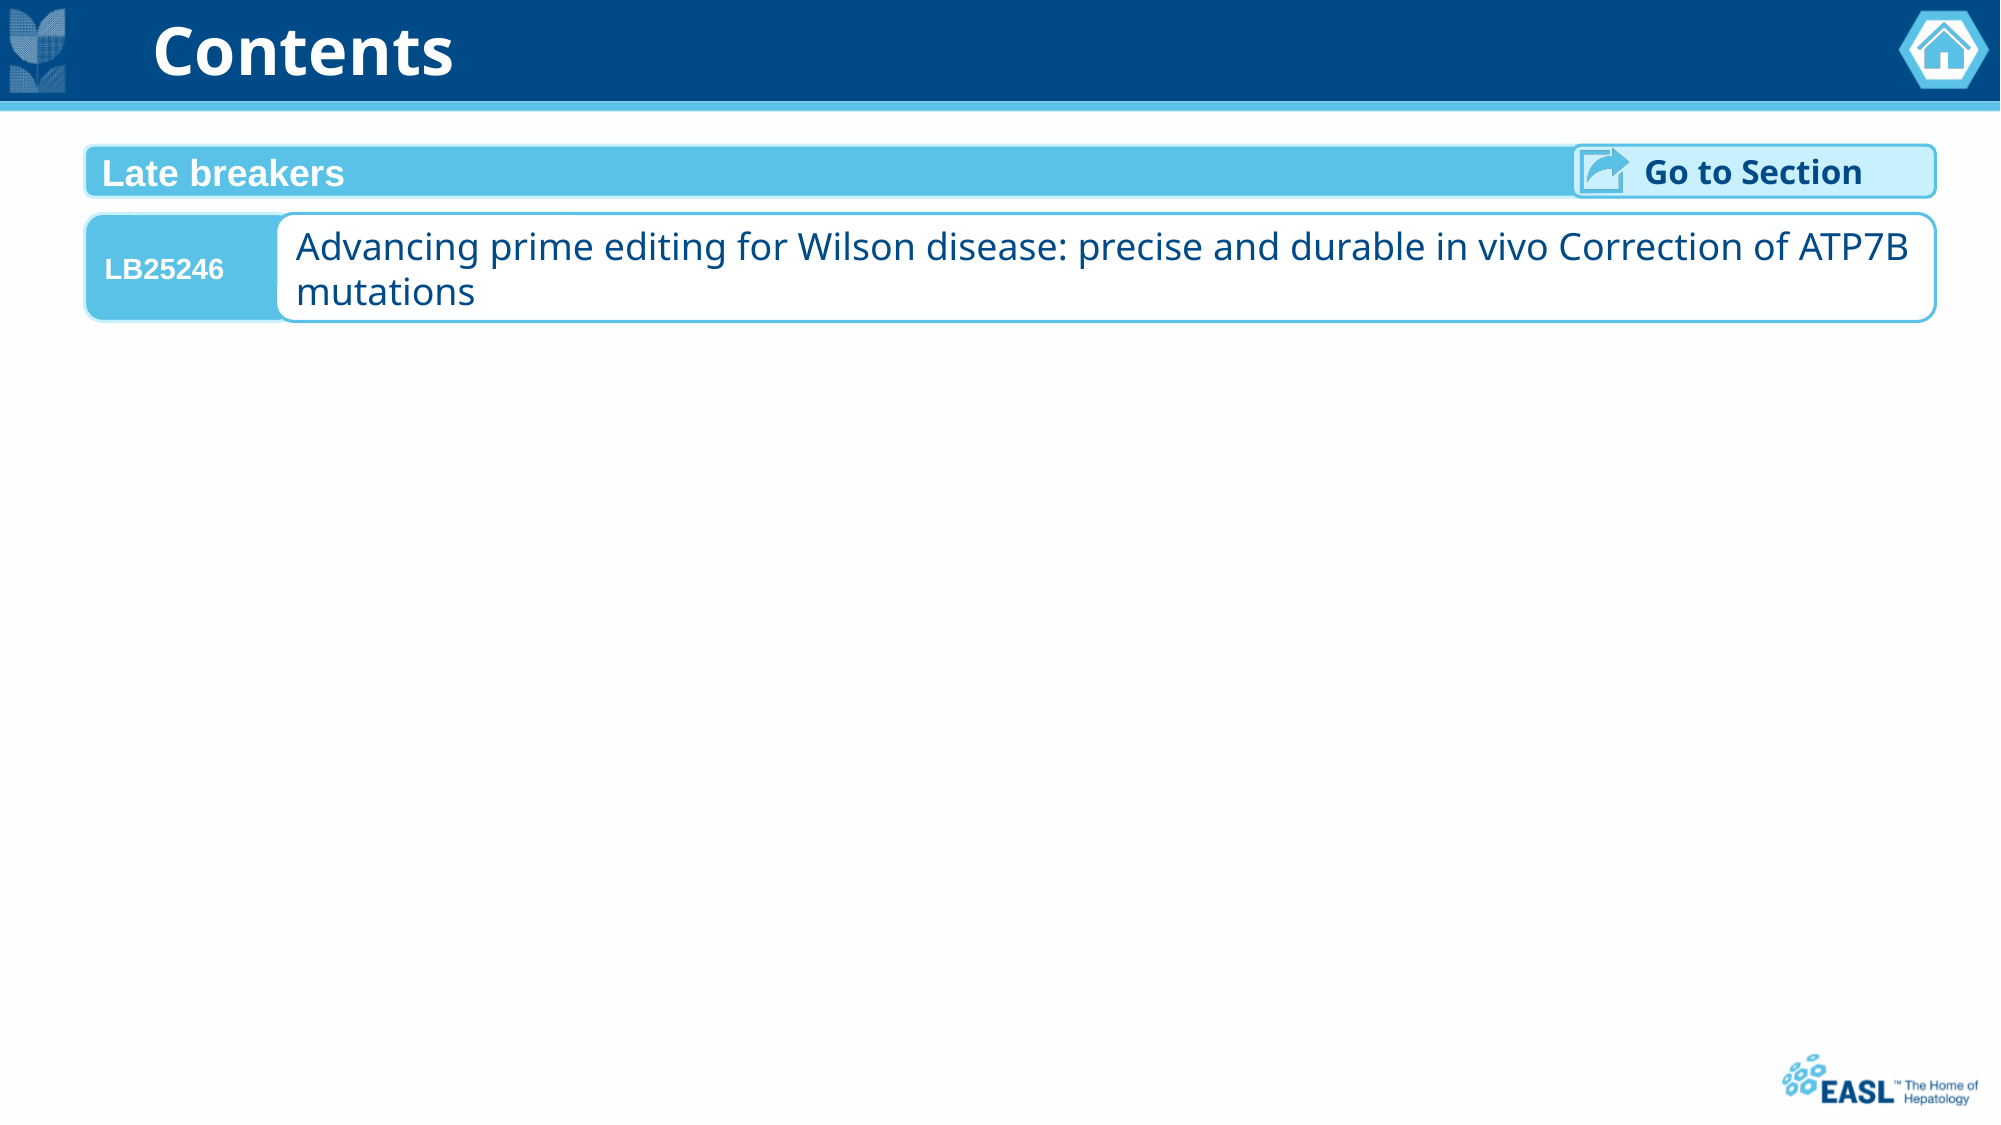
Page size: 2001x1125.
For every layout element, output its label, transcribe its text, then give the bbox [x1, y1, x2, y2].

picture [0, 0, 2000, 1125]
text_box Advancing prime editing for Wilson disease: precise and durable in vivo Correction of ATP7B mutations [274, 211, 1938, 324]
text_box Go to Section [1578, 143, 1937, 199]
text_box Late breakers [82, 143, 1578, 199]
title Contents [137, 0, 1863, 123]
text_box LB25246 [82, 211, 285, 324]
text_box Go to Section [1570, 144, 1577, 198]
